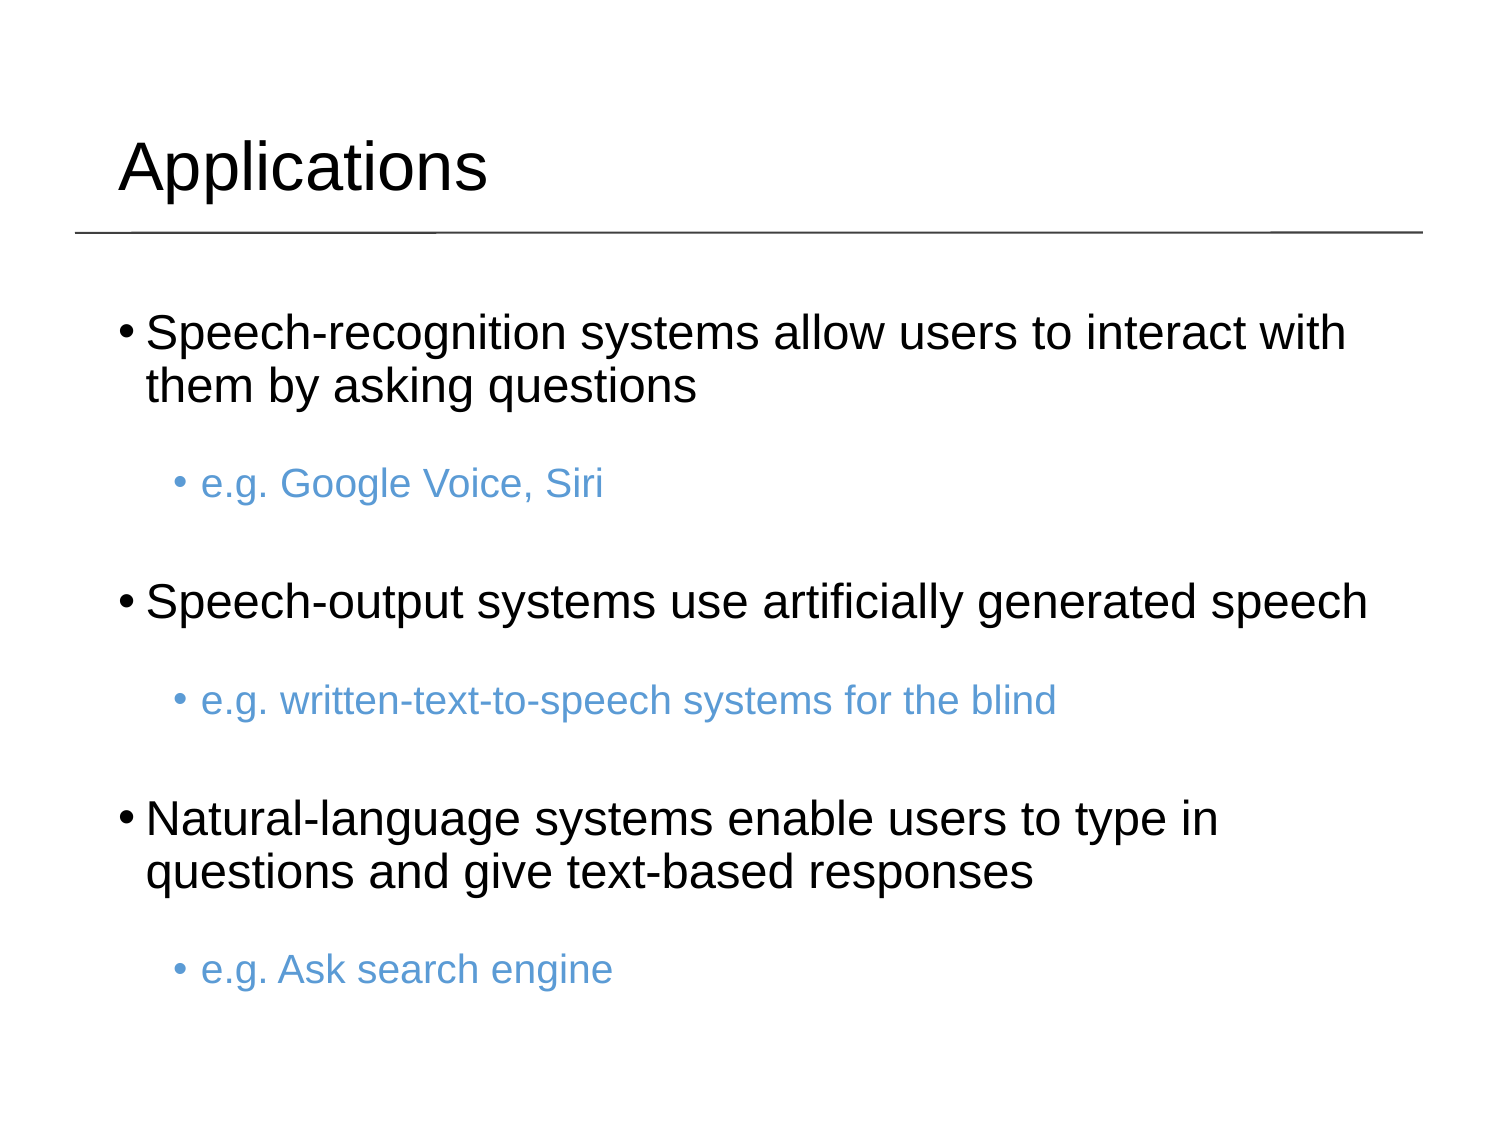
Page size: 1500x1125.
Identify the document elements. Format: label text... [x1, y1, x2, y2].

title Applications [103, 59, 1397, 278]
list Speech-recognition systems allow users to interact with them by asking questions e.g. Google Voice, Siri Speech-output systems use artificially generated speech e.g. written-text-to-speech systems for the blind Natural-language systems enable users to type in questions and give text-based responses e.g. Ask search engine [103, 299, 1397, 1014]
